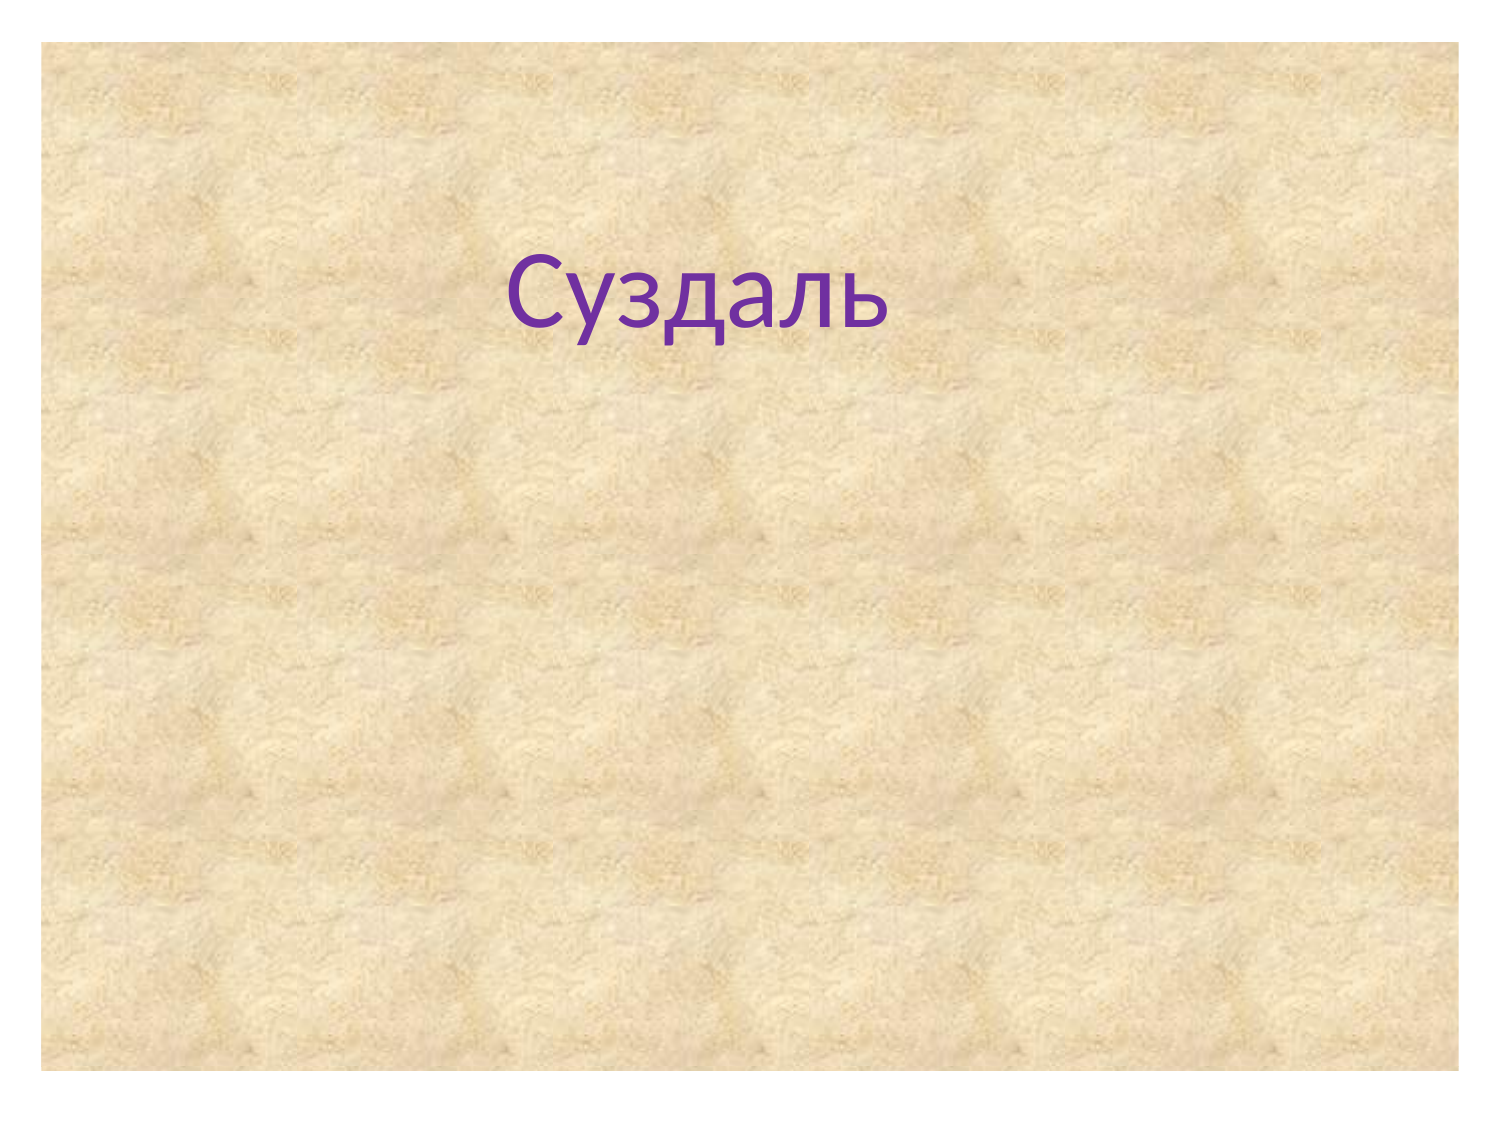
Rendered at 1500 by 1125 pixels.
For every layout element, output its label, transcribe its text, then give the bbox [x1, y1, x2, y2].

text_box [39, 41, 1461, 1072]
text_box Суздаль [159, 208, 1128, 358]
